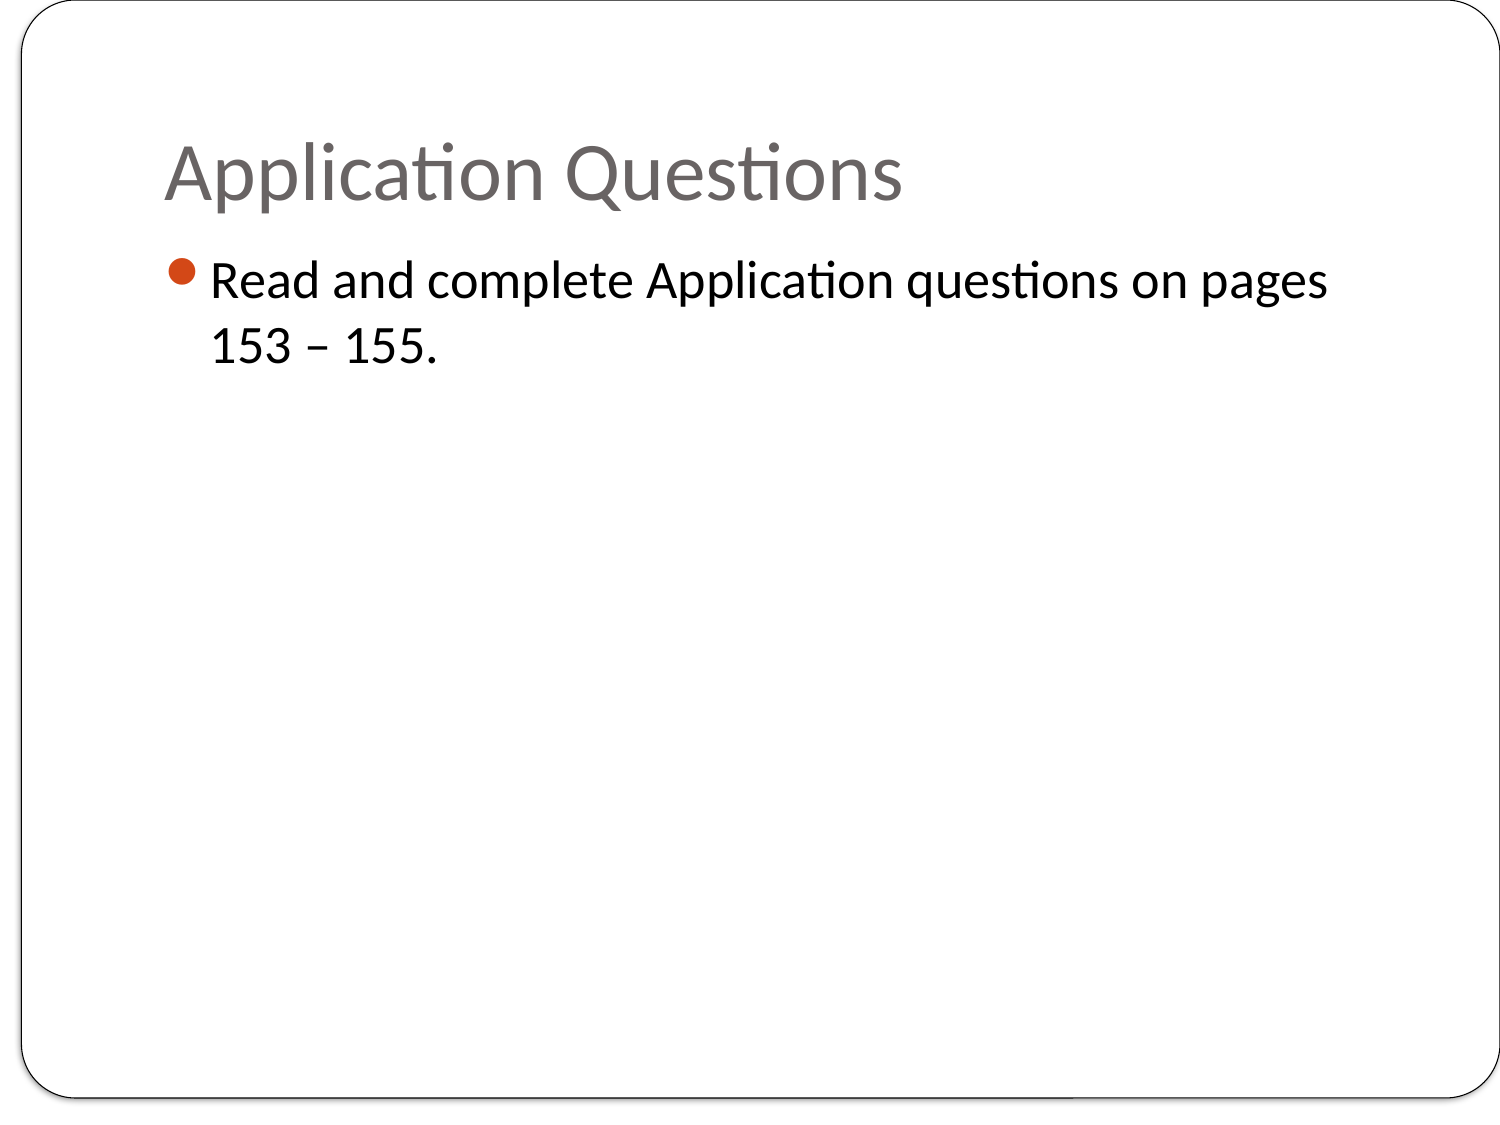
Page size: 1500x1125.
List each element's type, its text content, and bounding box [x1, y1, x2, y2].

list Read and complete Application questions on pages 153 – 155. [150, 237, 1425, 988]
title Application Questions [150, 45, 1425, 233]
